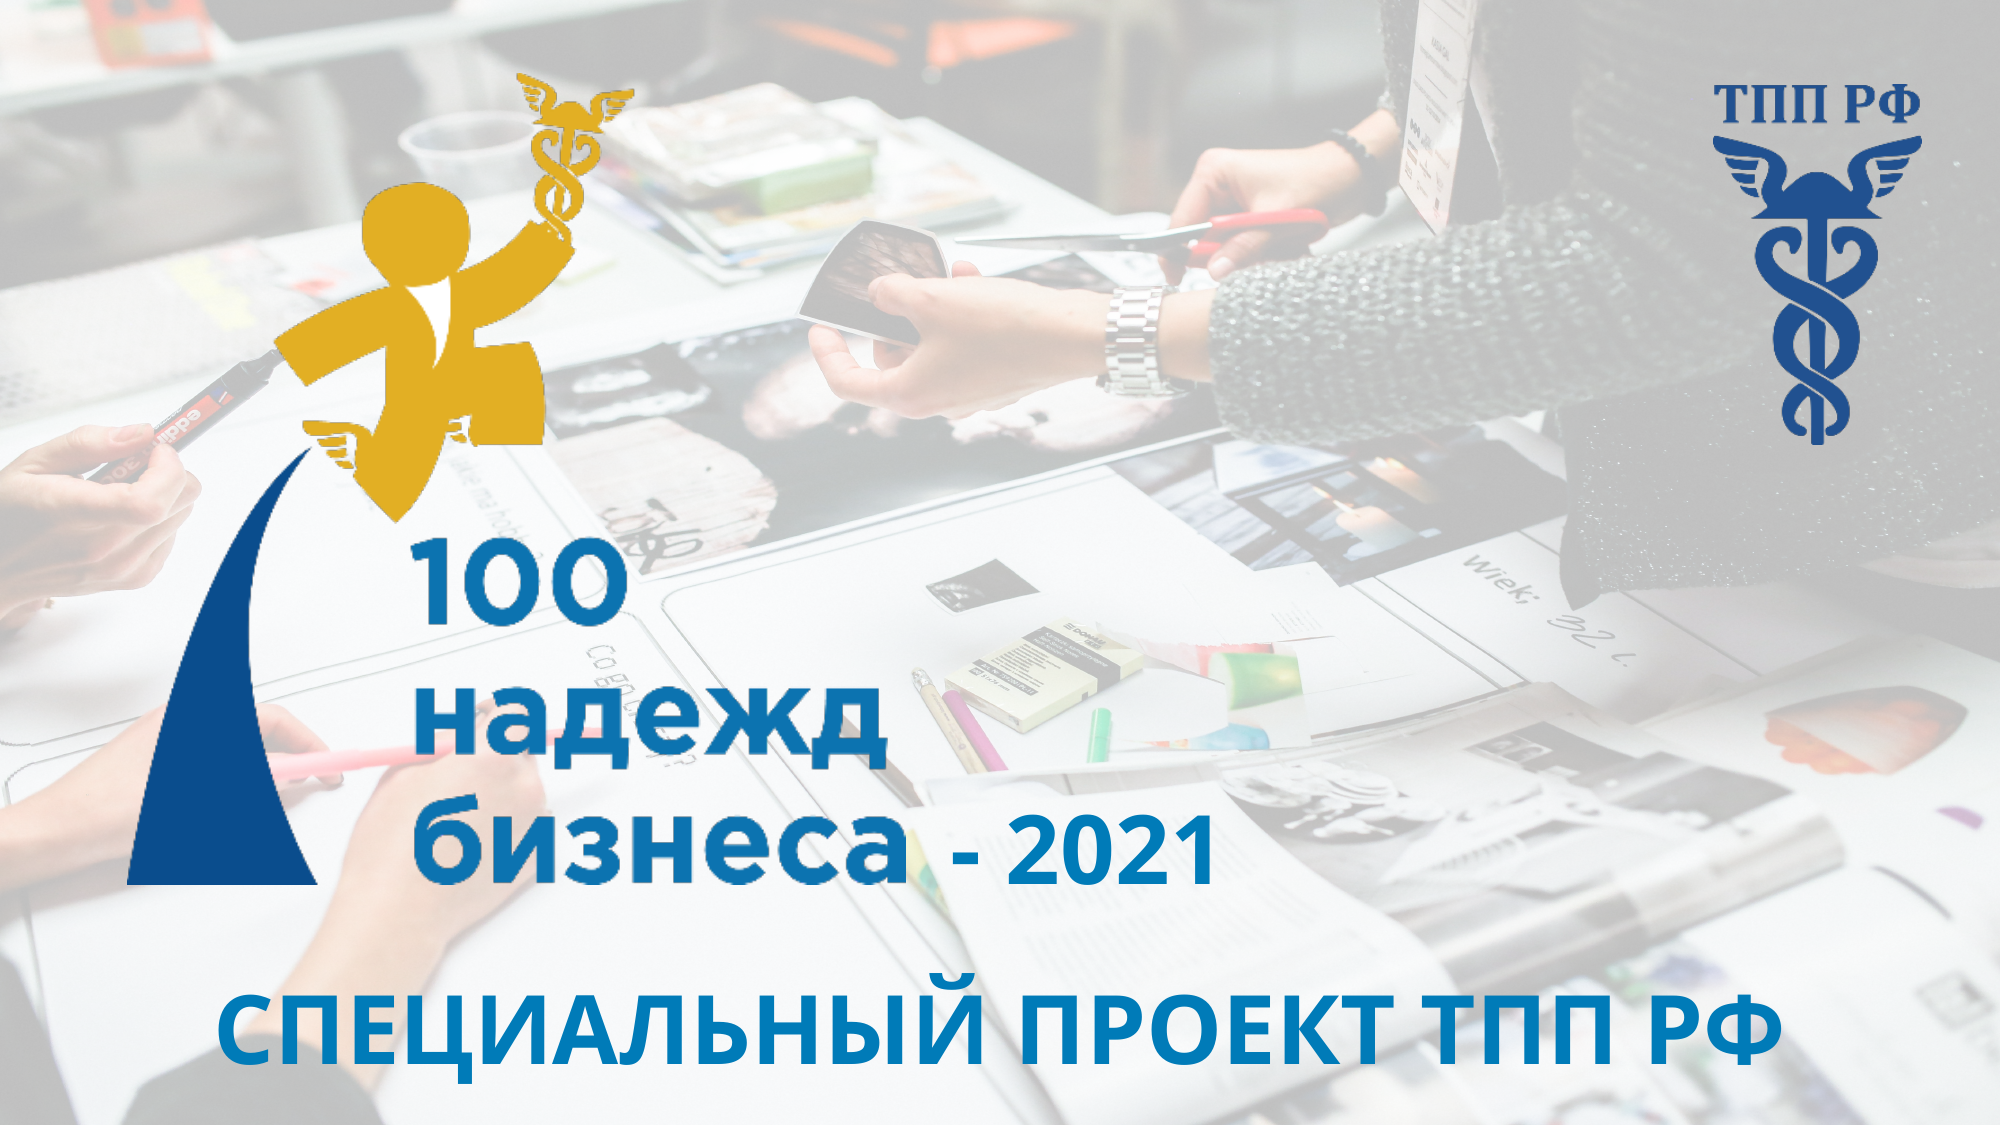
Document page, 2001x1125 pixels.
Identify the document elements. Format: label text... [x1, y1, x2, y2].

picture [127, 73, 906, 885]
text_box СПЕЦИАЛЬНЫЙ ПРОЕКТ ТПП РФ [0, 937, 2000, 1125]
picture [1713, 84, 1922, 445]
title - 2021 [935, 757, 1300, 937]
